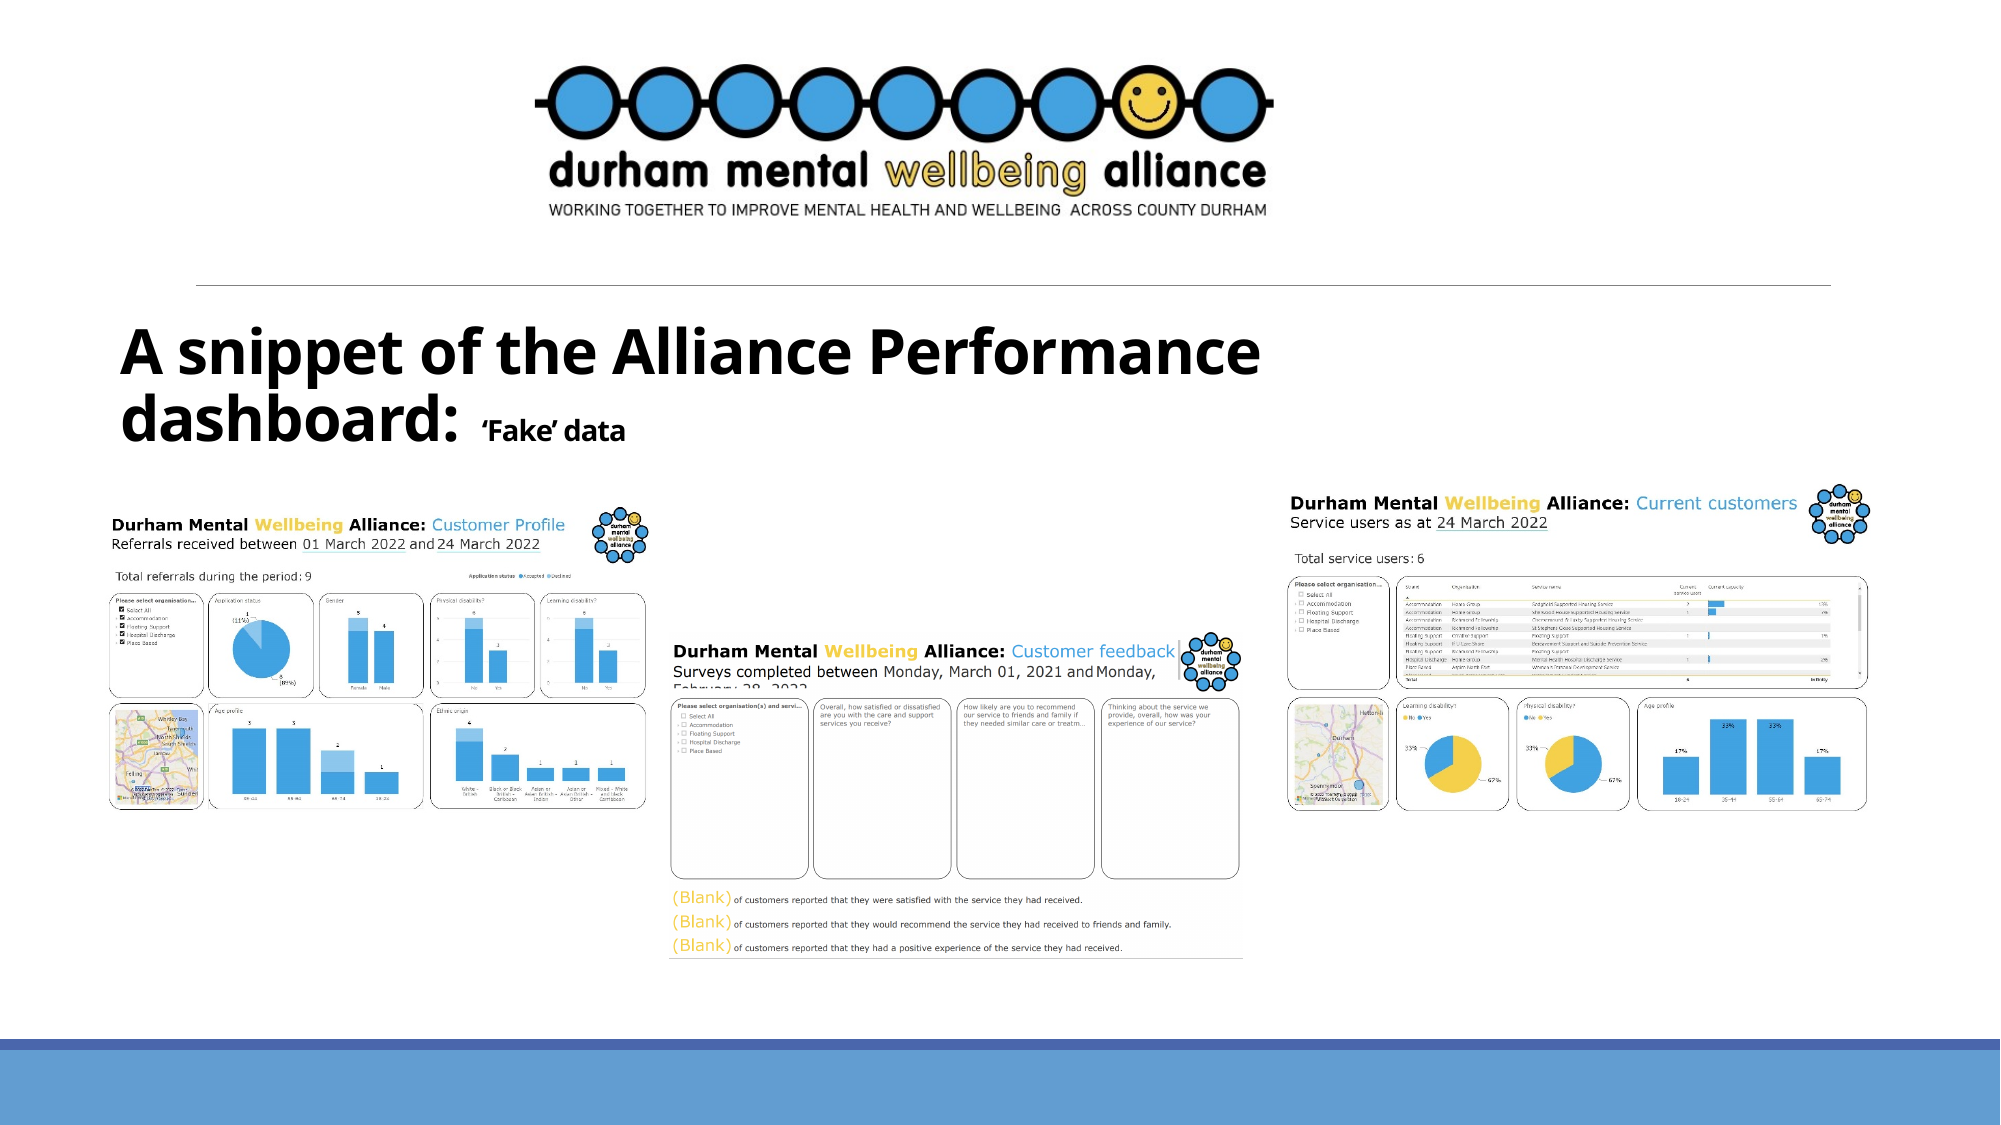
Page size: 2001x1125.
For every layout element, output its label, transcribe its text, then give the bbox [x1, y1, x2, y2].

picture [104, 506, 651, 813]
picture [1283, 483, 1872, 813]
picture [534, 16, 1275, 274]
picture [668, 632, 1244, 959]
text_box A snippet of the Alliance Performance dashboard: ‘Fake’ data [105, 312, 1307, 537]
